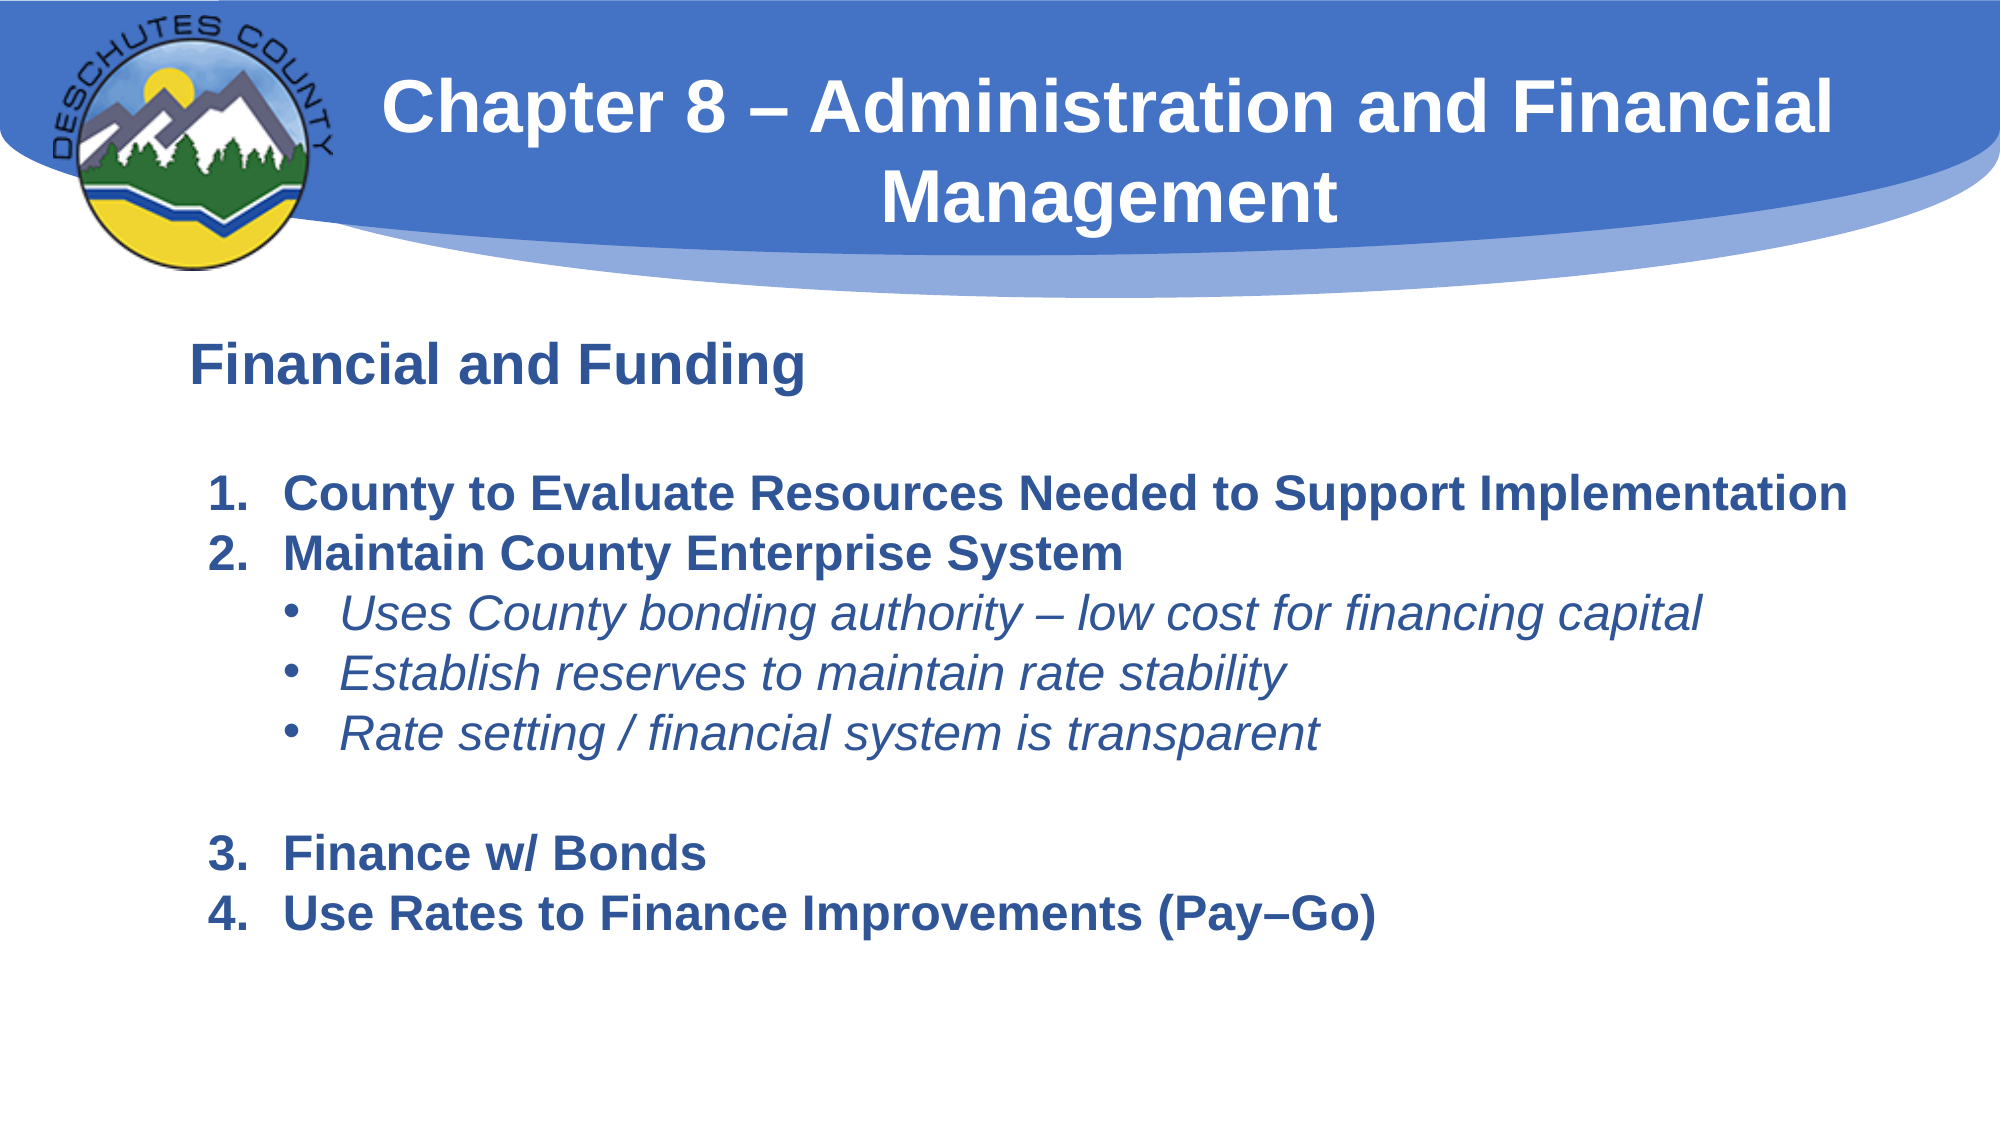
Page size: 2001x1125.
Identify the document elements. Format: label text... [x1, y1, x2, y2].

text_box Chapter 8 – Administration and Financial Management [333, 50, 1925, 246]
text_box [605, 246, 1395, 257]
text_box [428, 246, 1791, 299]
text_box County to Evaluate Resources Needed to Support Implementation Maintain County Enterprise System Uses County bonding authority – low cost for financing capital Establish reserves to maintain rate stability Rate setting / financial system is transparent Finance w/ Bonds Use Rates to Finance Improvements (Pay–Go) [193, 453, 1896, 1008]
picture [53, 15, 333, 271]
text_box [1925, 137, 2000, 210]
text_box Financial and Funding [174, 319, 1529, 404]
text_box [0, 0, 2000, 178]
